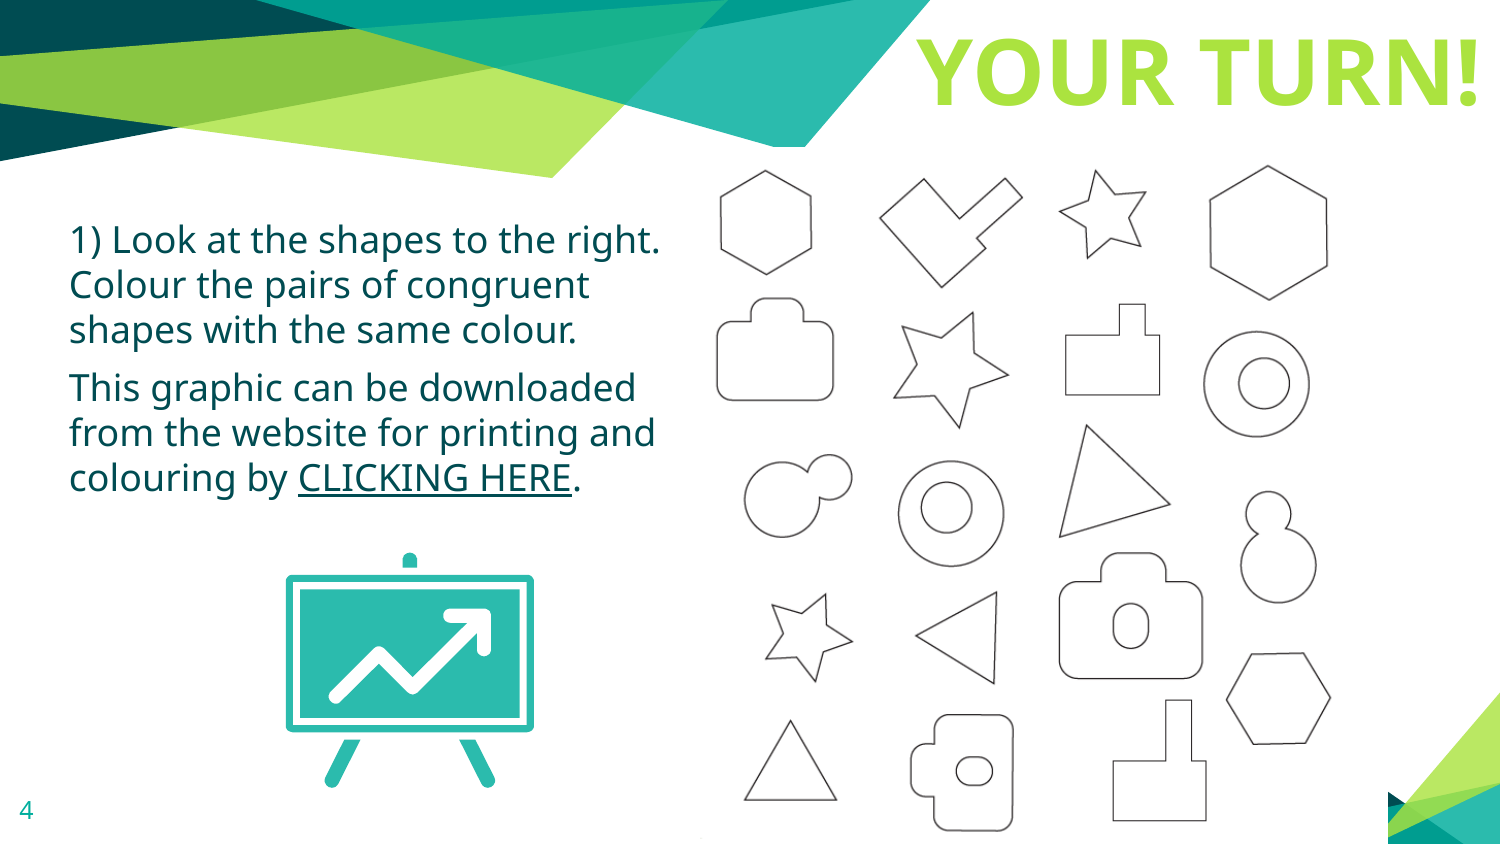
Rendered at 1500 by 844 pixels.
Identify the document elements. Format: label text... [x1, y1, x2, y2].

slide_number 4 [4, 779, 95, 844]
subtitle 1) Look at the shapes to the right. Colour the pairs of congruent shapes with the same colour. This graphic can be downloaded from the website for printing and colouring by CLICKING HERE. [53, 201, 654, 561]
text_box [285, 552, 535, 789]
title YOUR TURN! [901, 0, 1500, 189]
picture [659, 147, 1388, 844]
